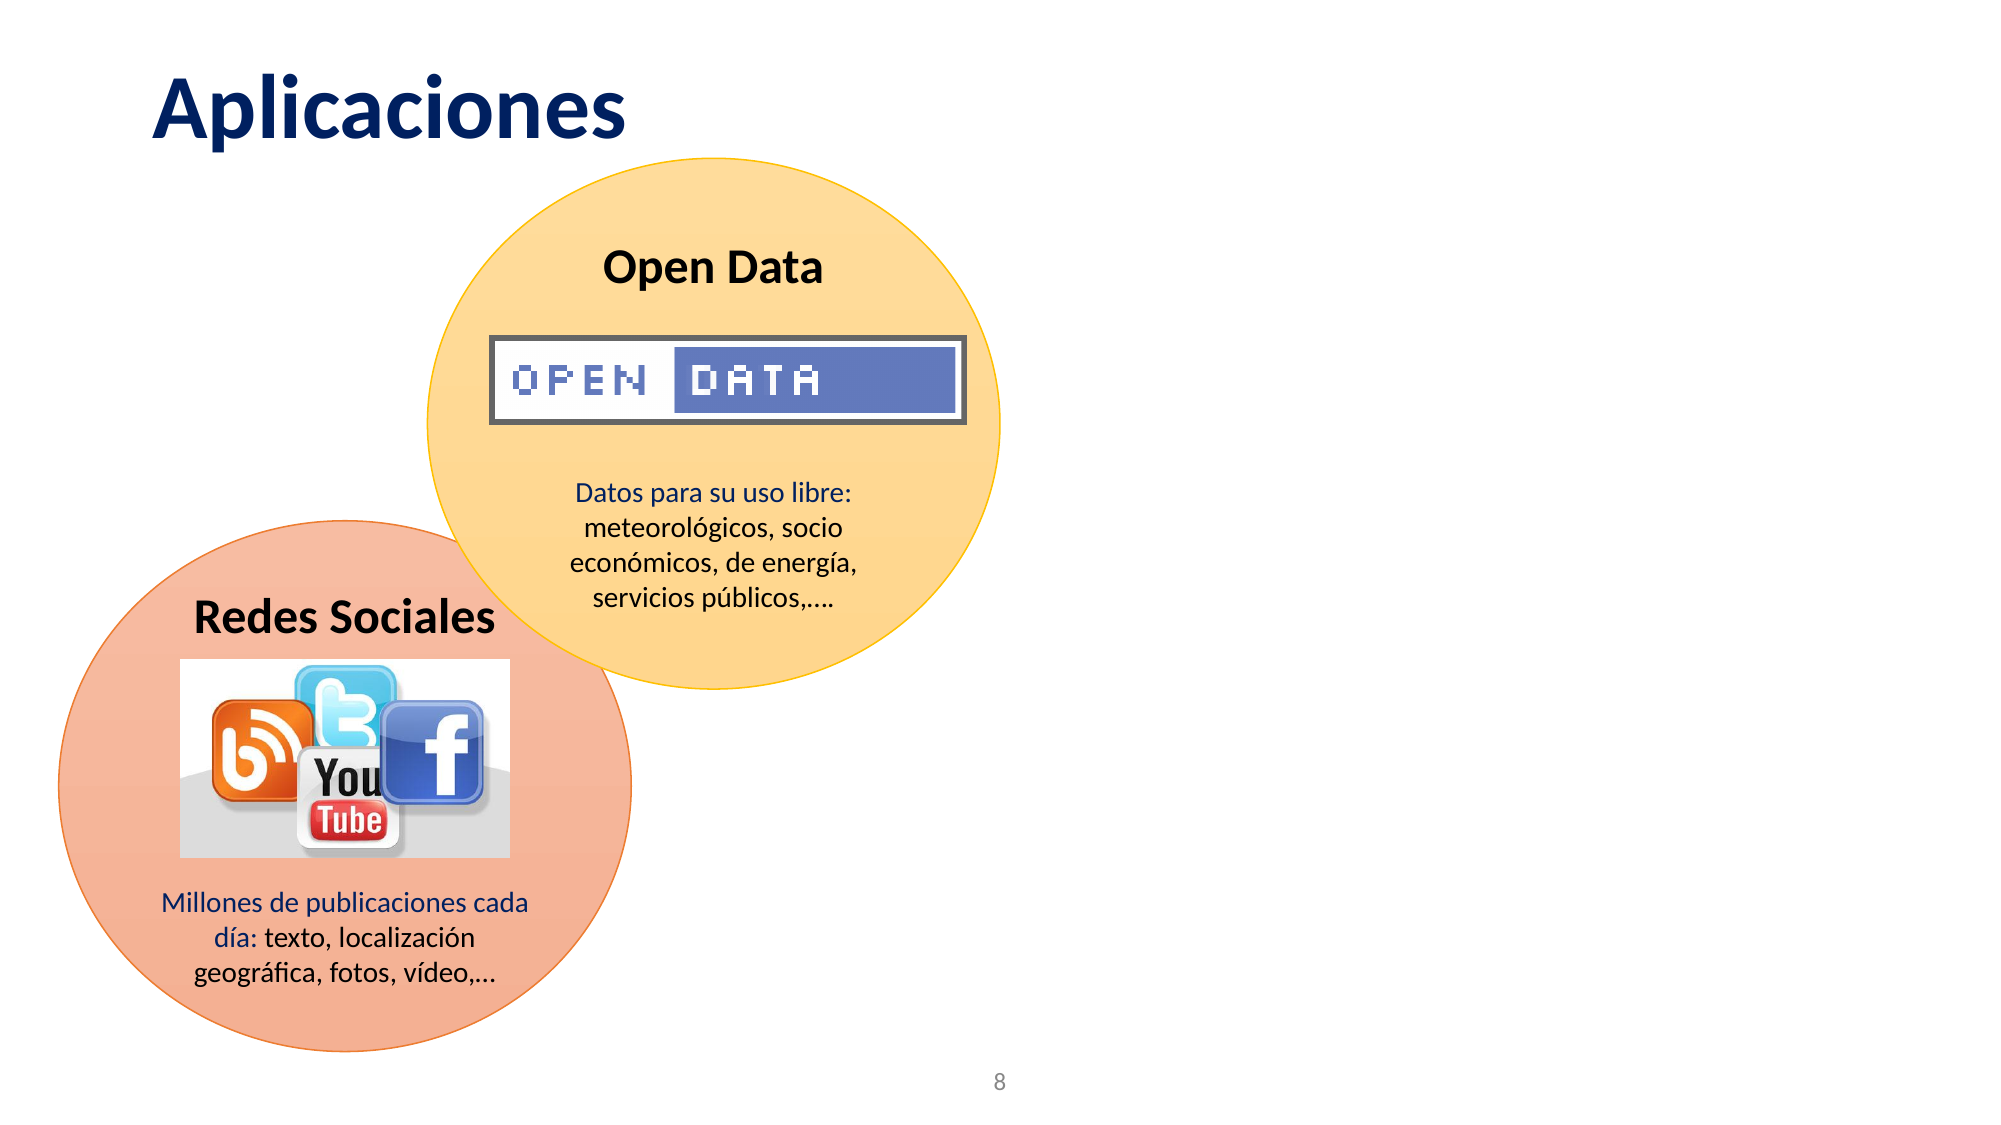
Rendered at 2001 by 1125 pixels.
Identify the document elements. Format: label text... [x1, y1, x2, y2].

picture [489, 335, 968, 426]
text_box Redes Sociales Millones de publicaciones cada día: texto, localización geográfica, fotos, vídeo,… [58, 520, 632, 1052]
text_box Open Data Datos para su uso libre: meteorológicos, socio económicos, de energía, servicios públicos,…. [427, 158, 1000, 690]
title Aplicaciones [137, 0, 1863, 218]
picture [180, 659, 510, 858]
slide_number ‹#› [960, 1050, 1040, 1111]
